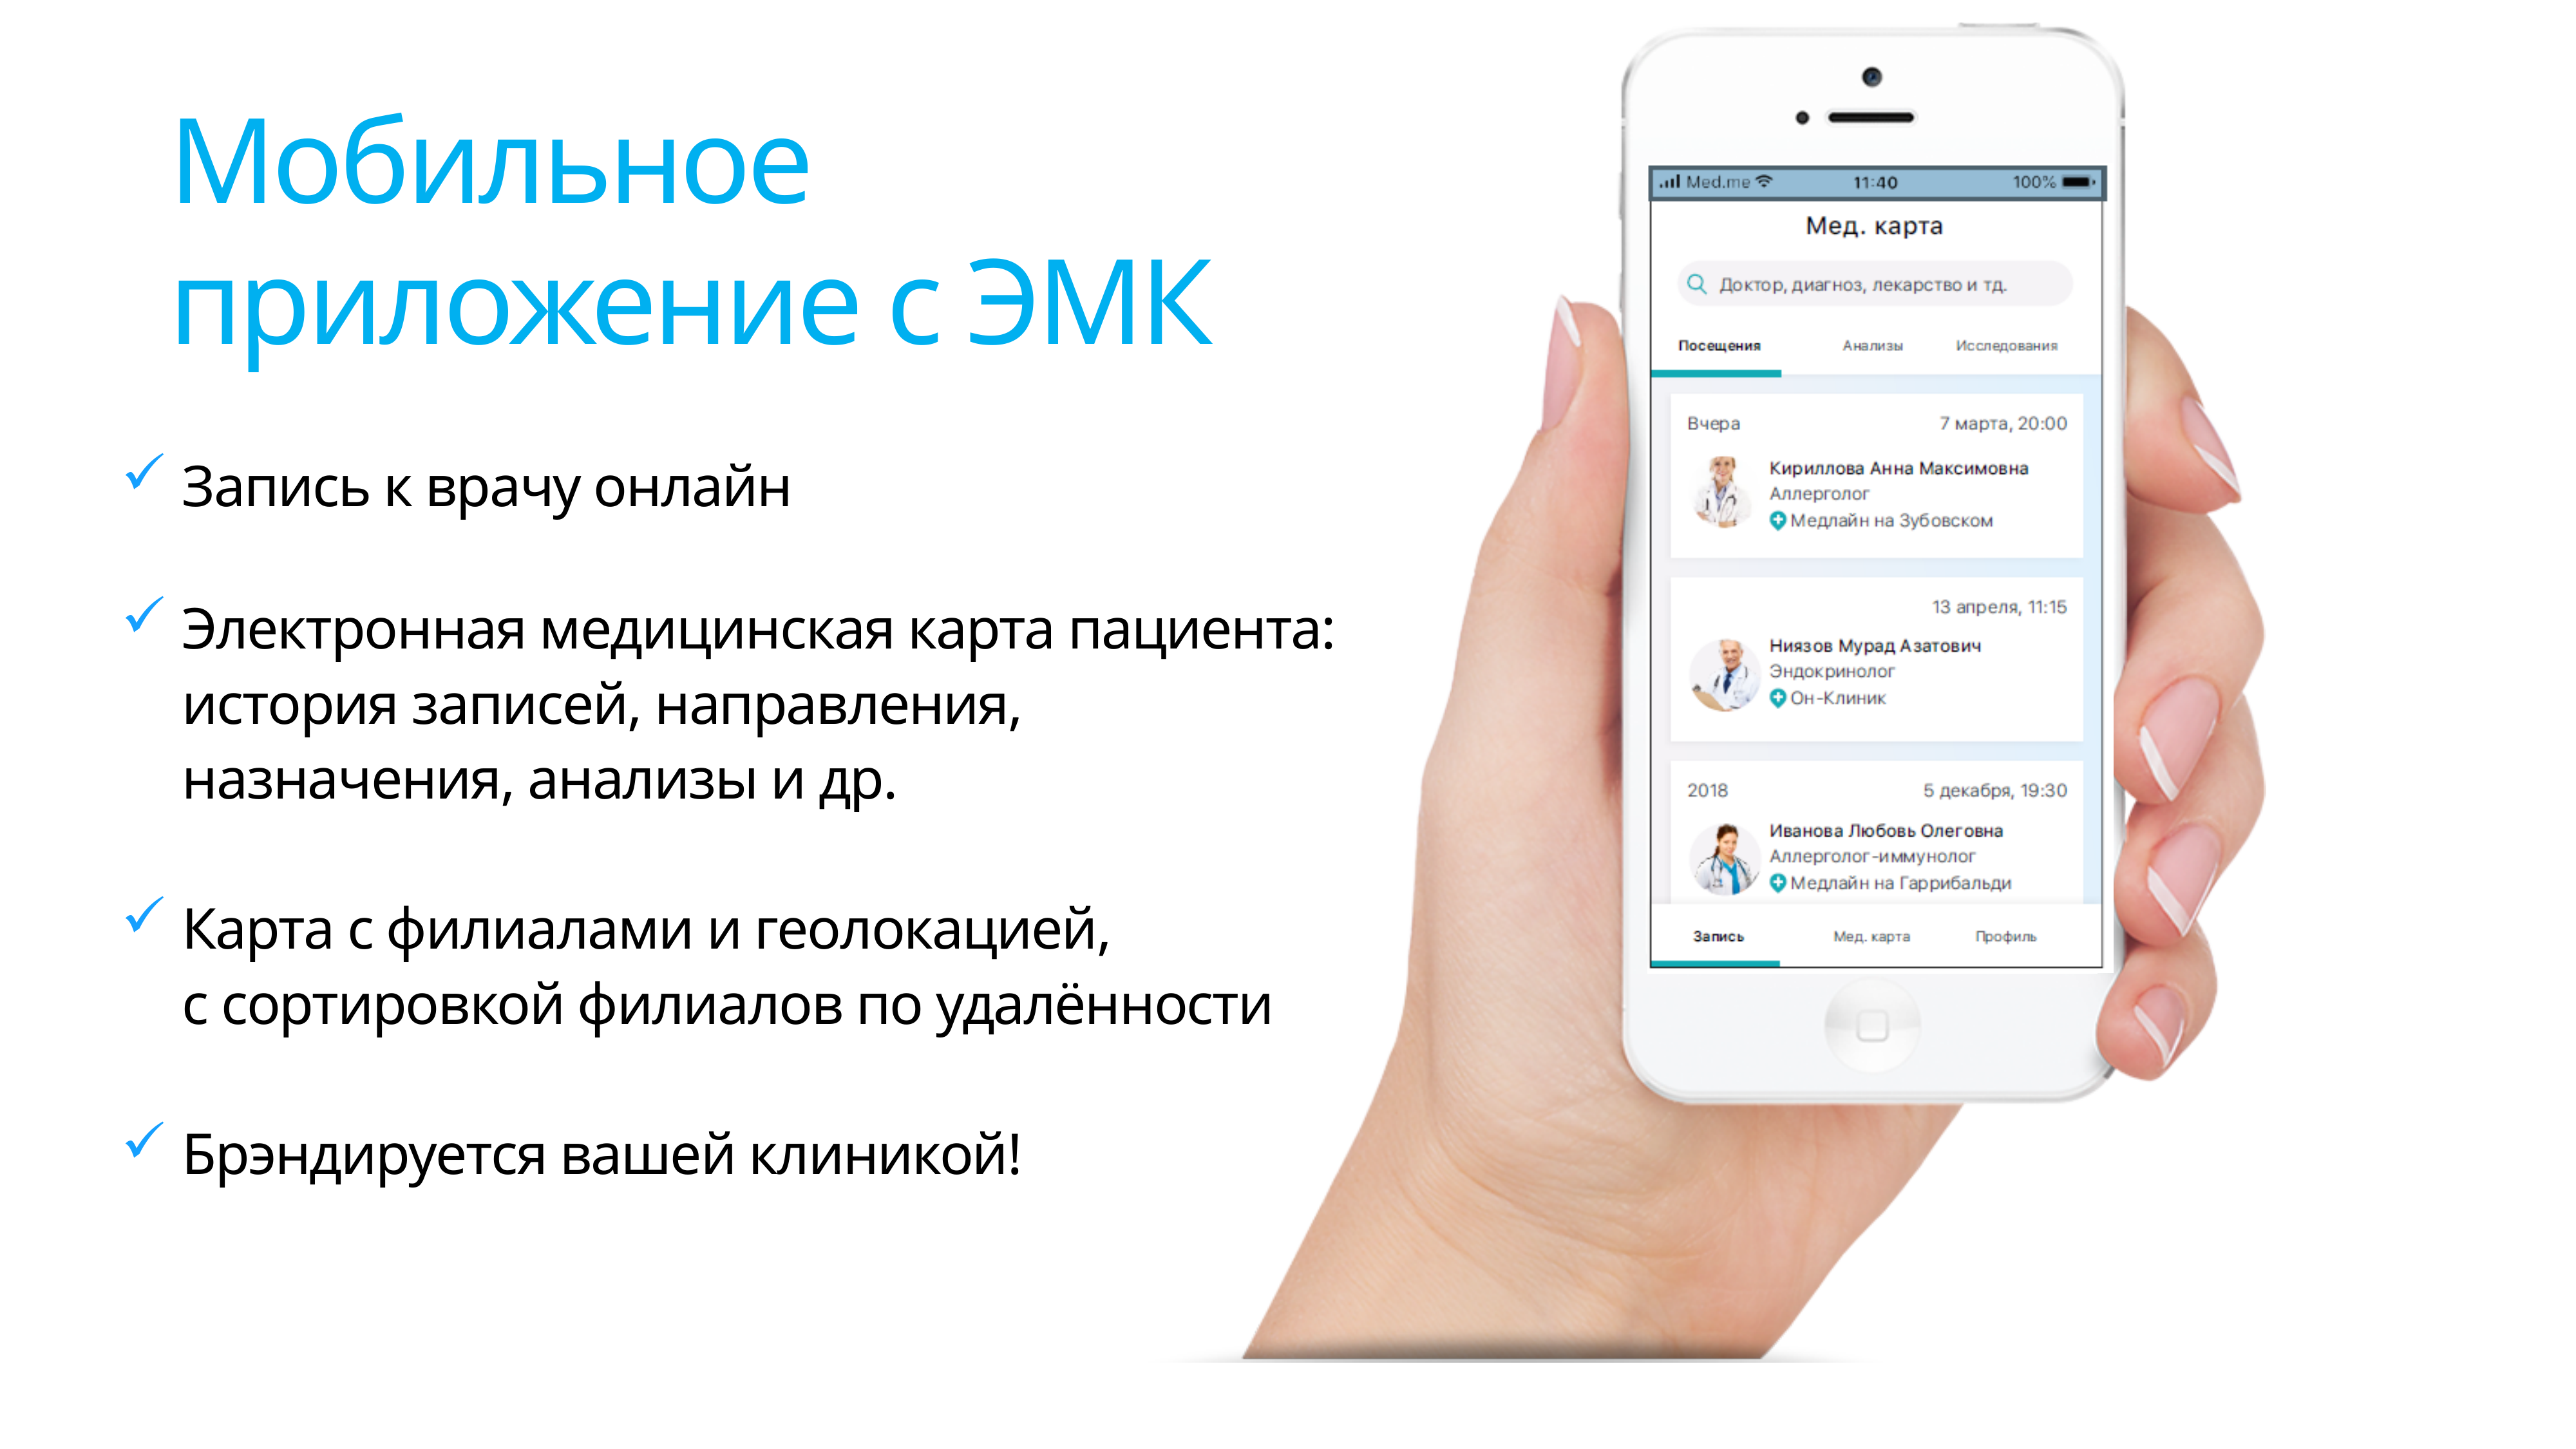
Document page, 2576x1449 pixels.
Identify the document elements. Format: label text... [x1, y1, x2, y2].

title Мобильное приложение с ЭМК [169, 84, 1144, 437]
picture [1148, 23, 2266, 1363]
text_box [196, 214, 353, 383]
text_box Запись к врачу онлайн Электронная медицинская карта пациента: история записей, направления, назначения, анализы и др. Карта с филиалами и геолокацией, с сортировкой филиалов по удалённости Брэндируется вашей клиникой! [122, 442, 1144, 1186]
